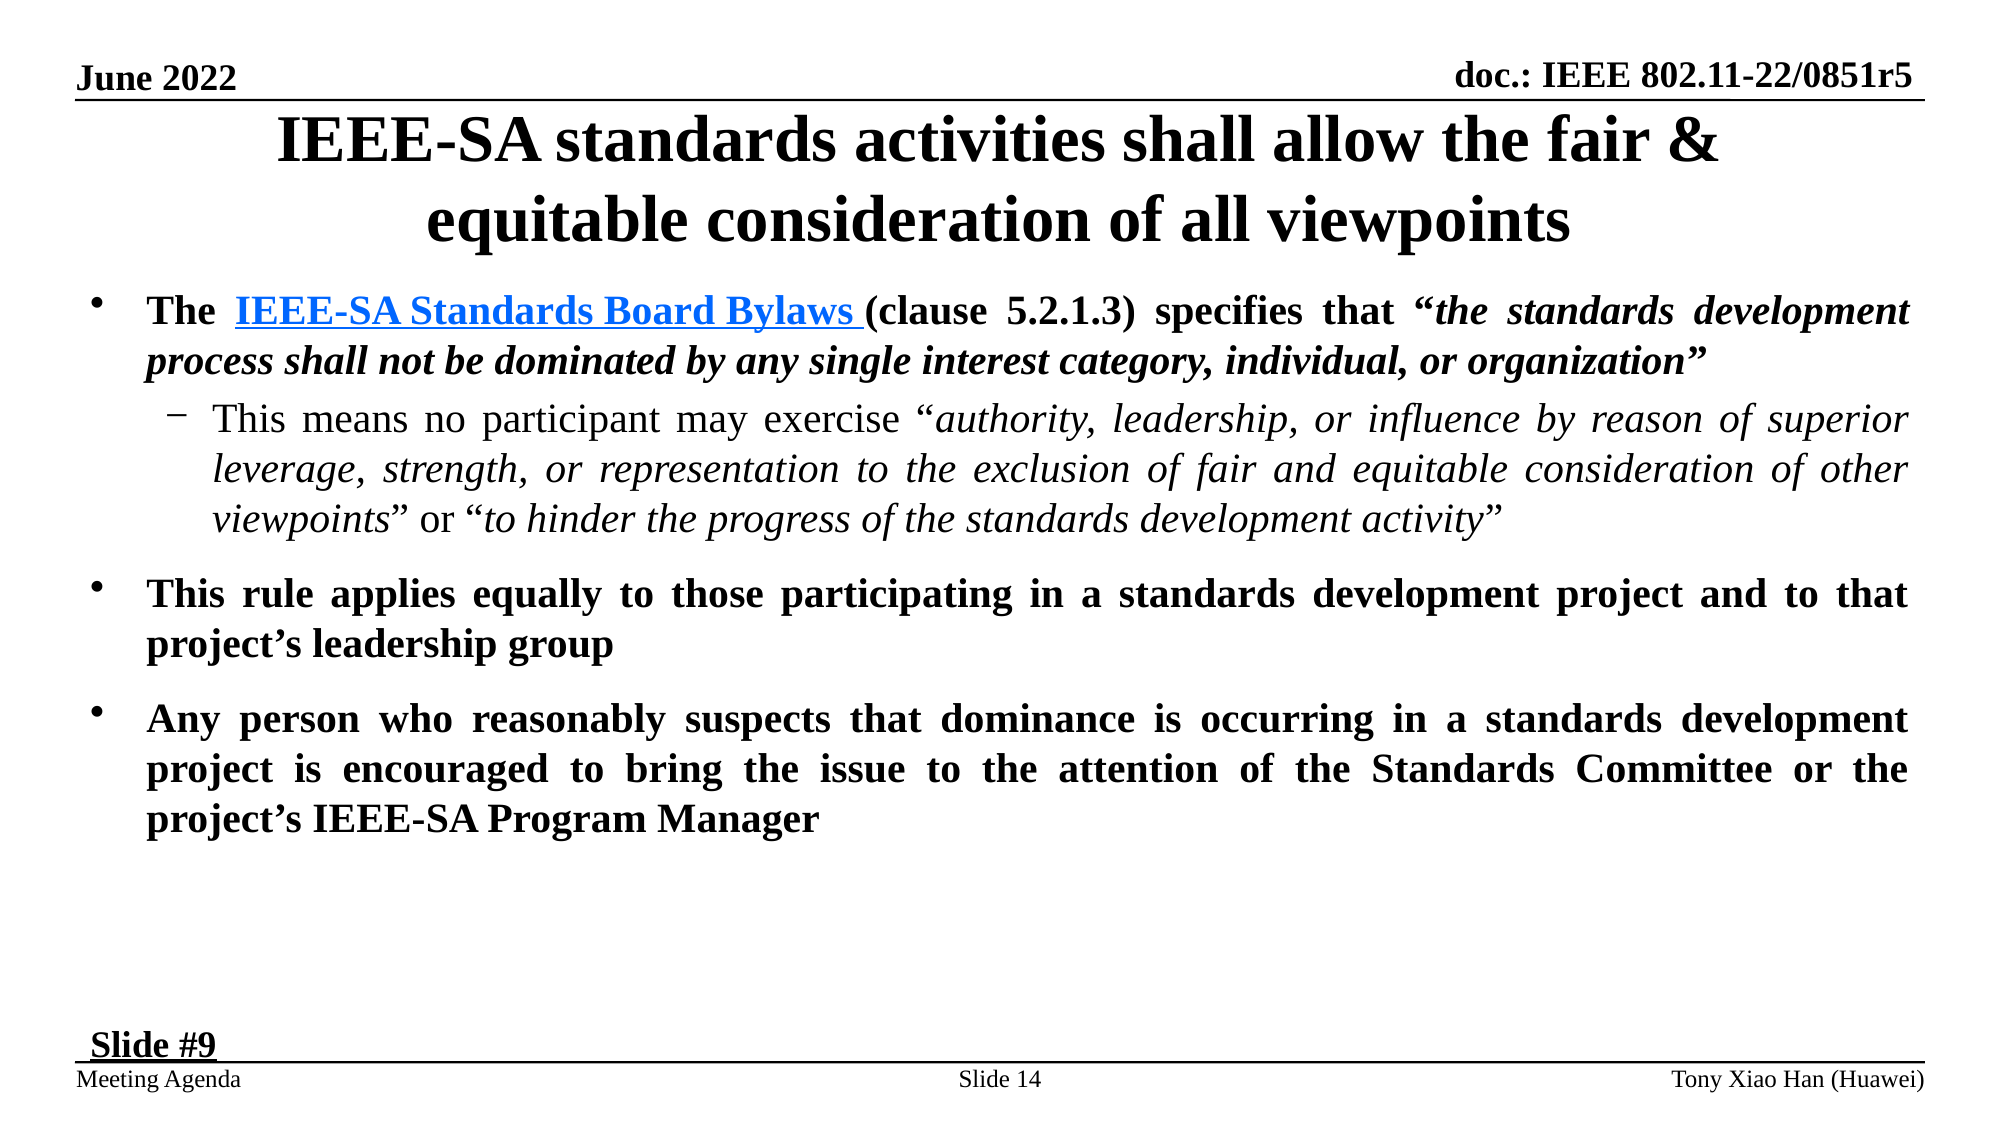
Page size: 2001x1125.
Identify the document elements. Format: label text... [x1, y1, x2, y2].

list The IEEE-SA Standards Board Bylaws (clause 5.2.1.3) specifies that “the standards development process shall not be dominated by any single interest category, individual, or organization” This means no participant may exercise “authority, leadership, or influence by reason of superior leverage, strength, or representation to the exclusion of fair and equitable consideration of other viewpoints” or “to hinder the progress of the standards development activity” This rule applies equally to those participating in a standards development project and to that project’s leadership group Any person who reasonably suspects that dominance is occurring in a standards development project is encouraged to bring the issue to the attention of the Standards Committee or the project’s IEEE-SA Program Manager [75, 275, 1925, 1038]
text_box IEEE-SA standards activities shall allow the fair & equitable consideration of all viewpoints [75, 87, 1925, 263]
text_box Slide #9 [75, 1012, 232, 1073]
